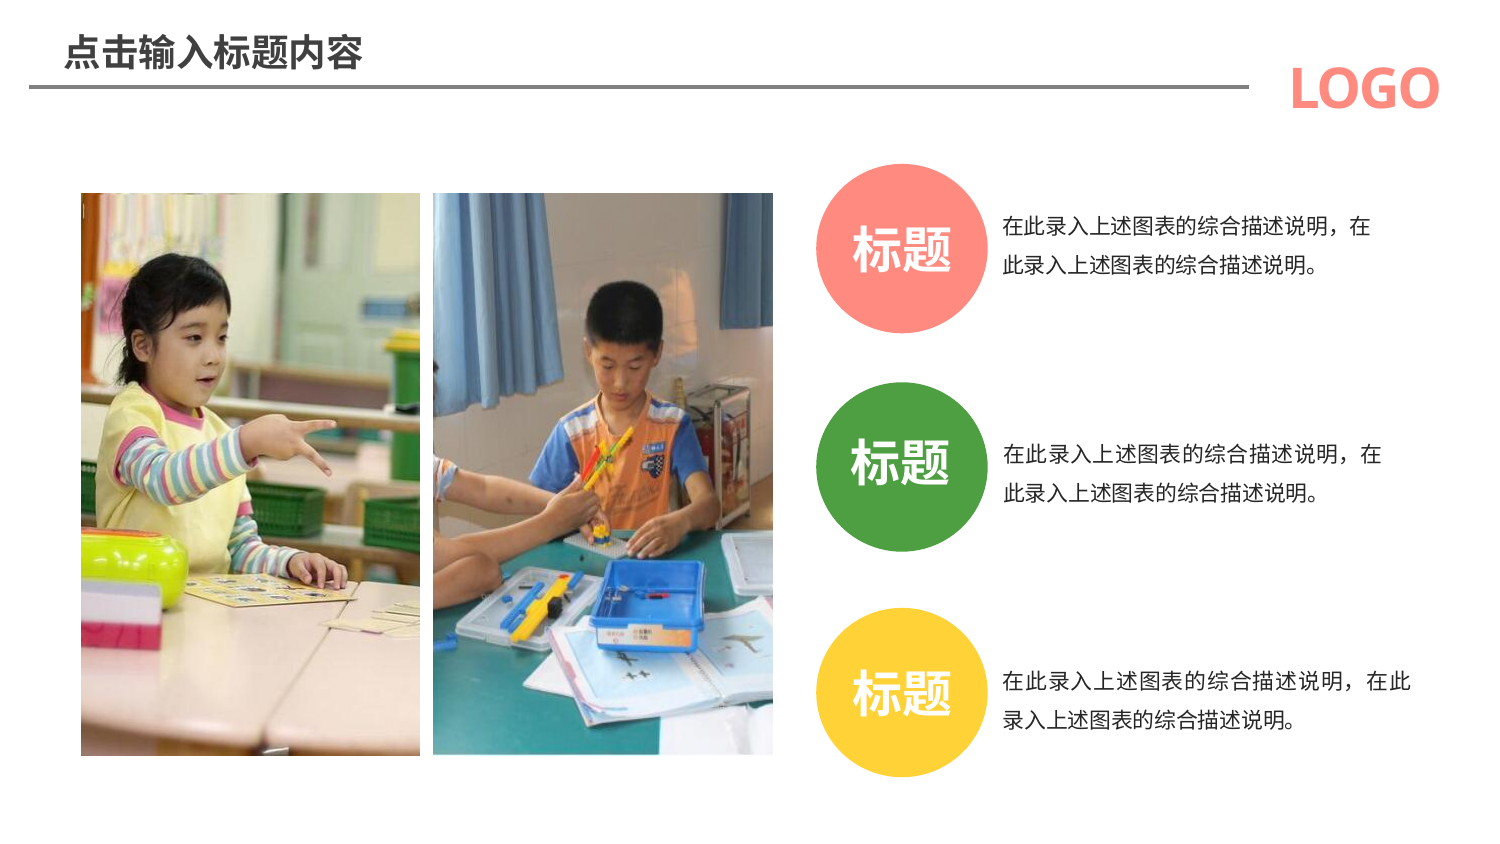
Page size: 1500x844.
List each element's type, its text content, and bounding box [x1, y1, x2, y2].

text_box 标题 [827, 425, 974, 497]
text_box 点击输入标题内容 [11, 21, 416, 81]
text_box 标题 [830, 212, 974, 284]
text_box 标题 [830, 656, 974, 728]
text_box 在此录入上述图表的综合描述说明，在此录入上述图表的综合描述说明。 [992, 421, 1395, 512]
text_box 在此录入上述图表的综合描述说明，在此录入上述图表的综合描述说明。 [991, 648, 1423, 739]
text_box 在此录入上述图表的综合描述说明，在此录入上述图表的综合描述说明。 [991, 193, 1396, 284]
text_box LOGO [1273, 45, 1483, 128]
picture [81, 193, 420, 757]
text_box [816, 607, 988, 778]
text_box [816, 382, 988, 552]
text_box [816, 163, 988, 334]
picture [433, 193, 773, 757]
